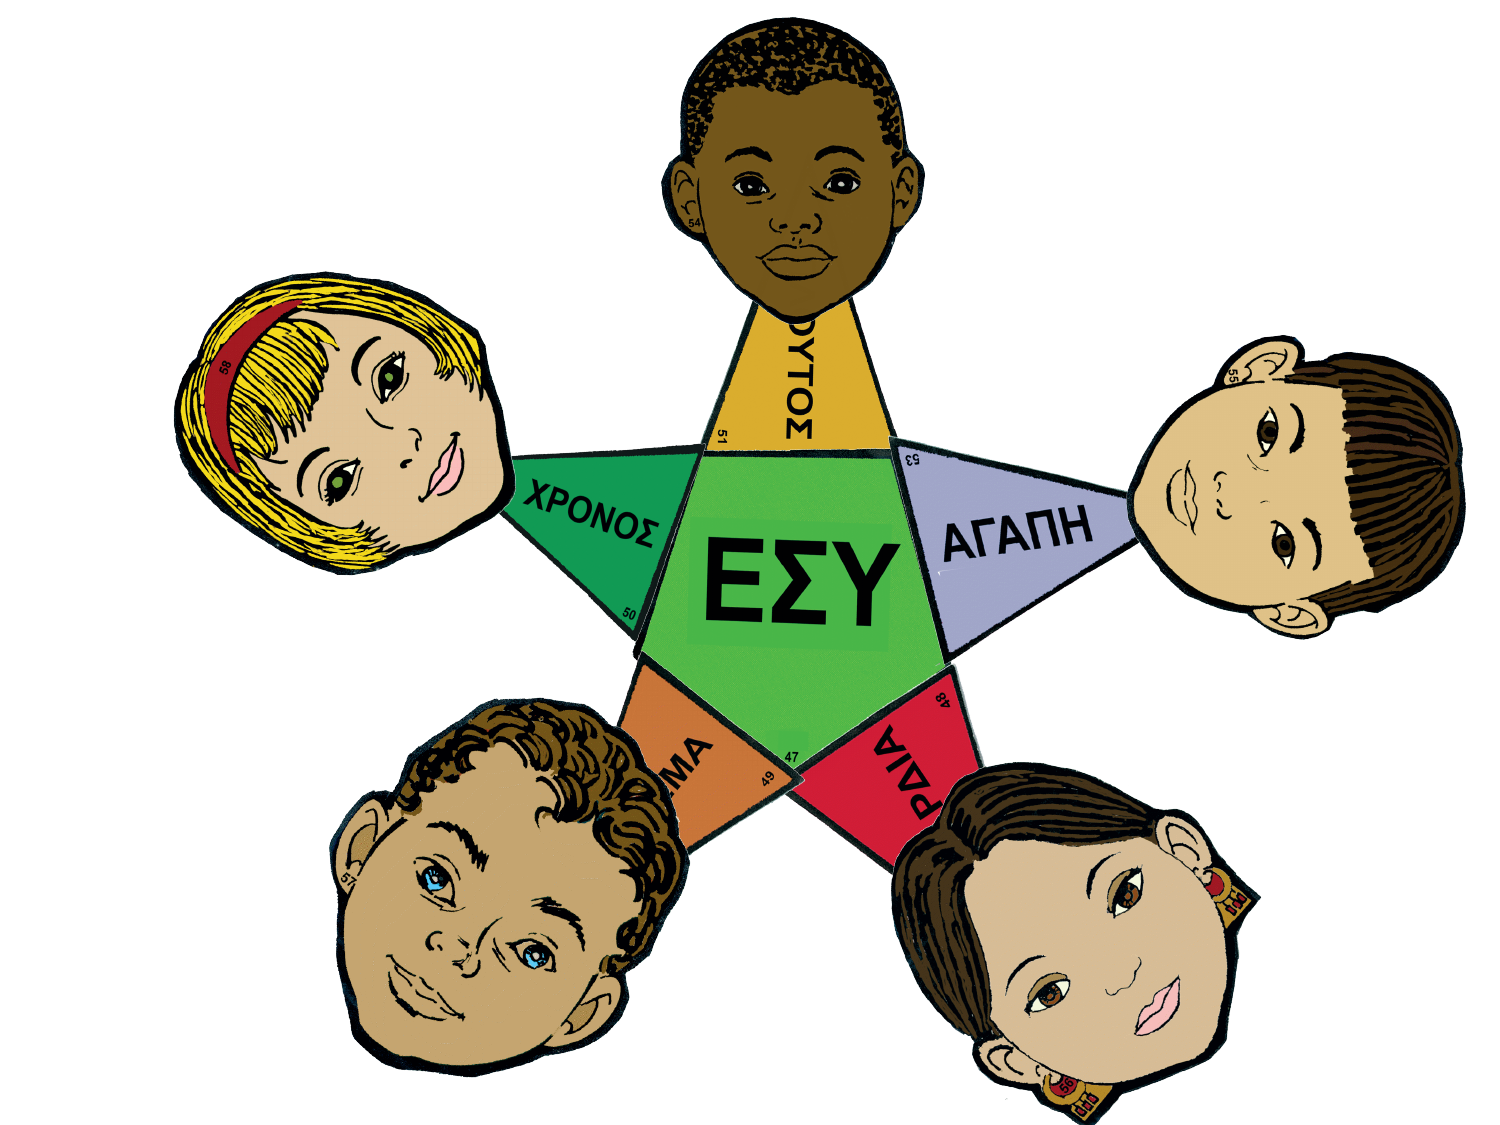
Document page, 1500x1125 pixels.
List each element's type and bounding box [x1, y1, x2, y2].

text_box [429, 136, 1174, 1042]
picture [651, 1, 941, 340]
picture [197, 659, 683, 1125]
picture [1104, 281, 1496, 686]
picture [896, 729, 1331, 1125]
picture [113, 205, 517, 632]
